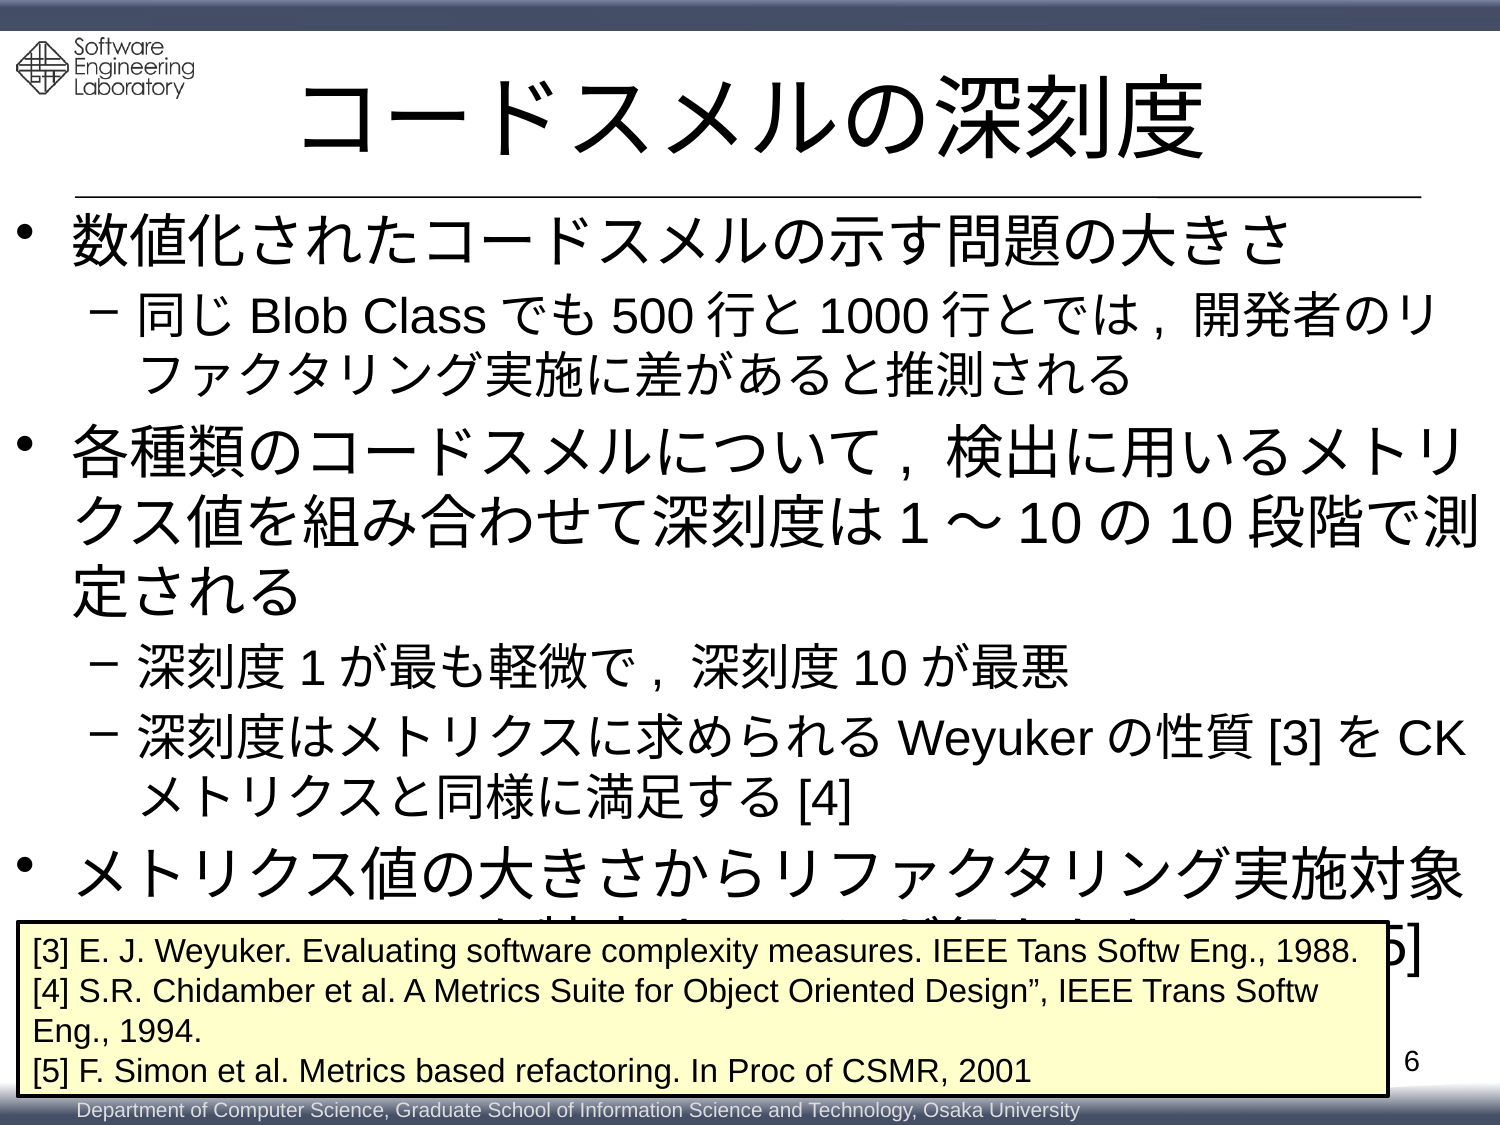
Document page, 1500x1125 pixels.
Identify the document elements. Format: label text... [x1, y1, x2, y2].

list 数値化されたコードスメルの示す問題の大きさ 同じBlob Classでも500行と1000行とでは, 開発者のリファクタリング実施に差があると推測される 各種類のコードスメルについて, 検出に用いるメトリクス値を組み合わせて深刻度は1～10の10段階で測定される 深刻度1が最も軽微で, 深刻度10が最悪 深刻度はメトリクスに求められるWeyukerの性質[3]をCKメトリクスと同様に満足する[4] メトリクス値の大きさからリファクタリング実施対象のソースコードを特定することが行なわれている[5] [0, 196, 1500, 986]
title コードスメルの深刻度 [74, 50, 1424, 180]
slide_number 6 [1390, 1034, 1436, 1083]
picture [0, 0, 1500, 31]
picture [16, 37, 194, 99]
text_box [3] E. J. Weyuker. Evaluating software complexity measures. IEEE Tans Softw Eng., 1988. [4] S.R. Chidamber et al. A Metrics Suite for Object Oriented Design”, IEEE Trans Softw Eng., 1994. [5] F. Simon et al. Metrics based refactoring. In Proc of CSMR, 2001 [16, 920, 1390, 1098]
picture [0, 1082, 1500, 1125]
